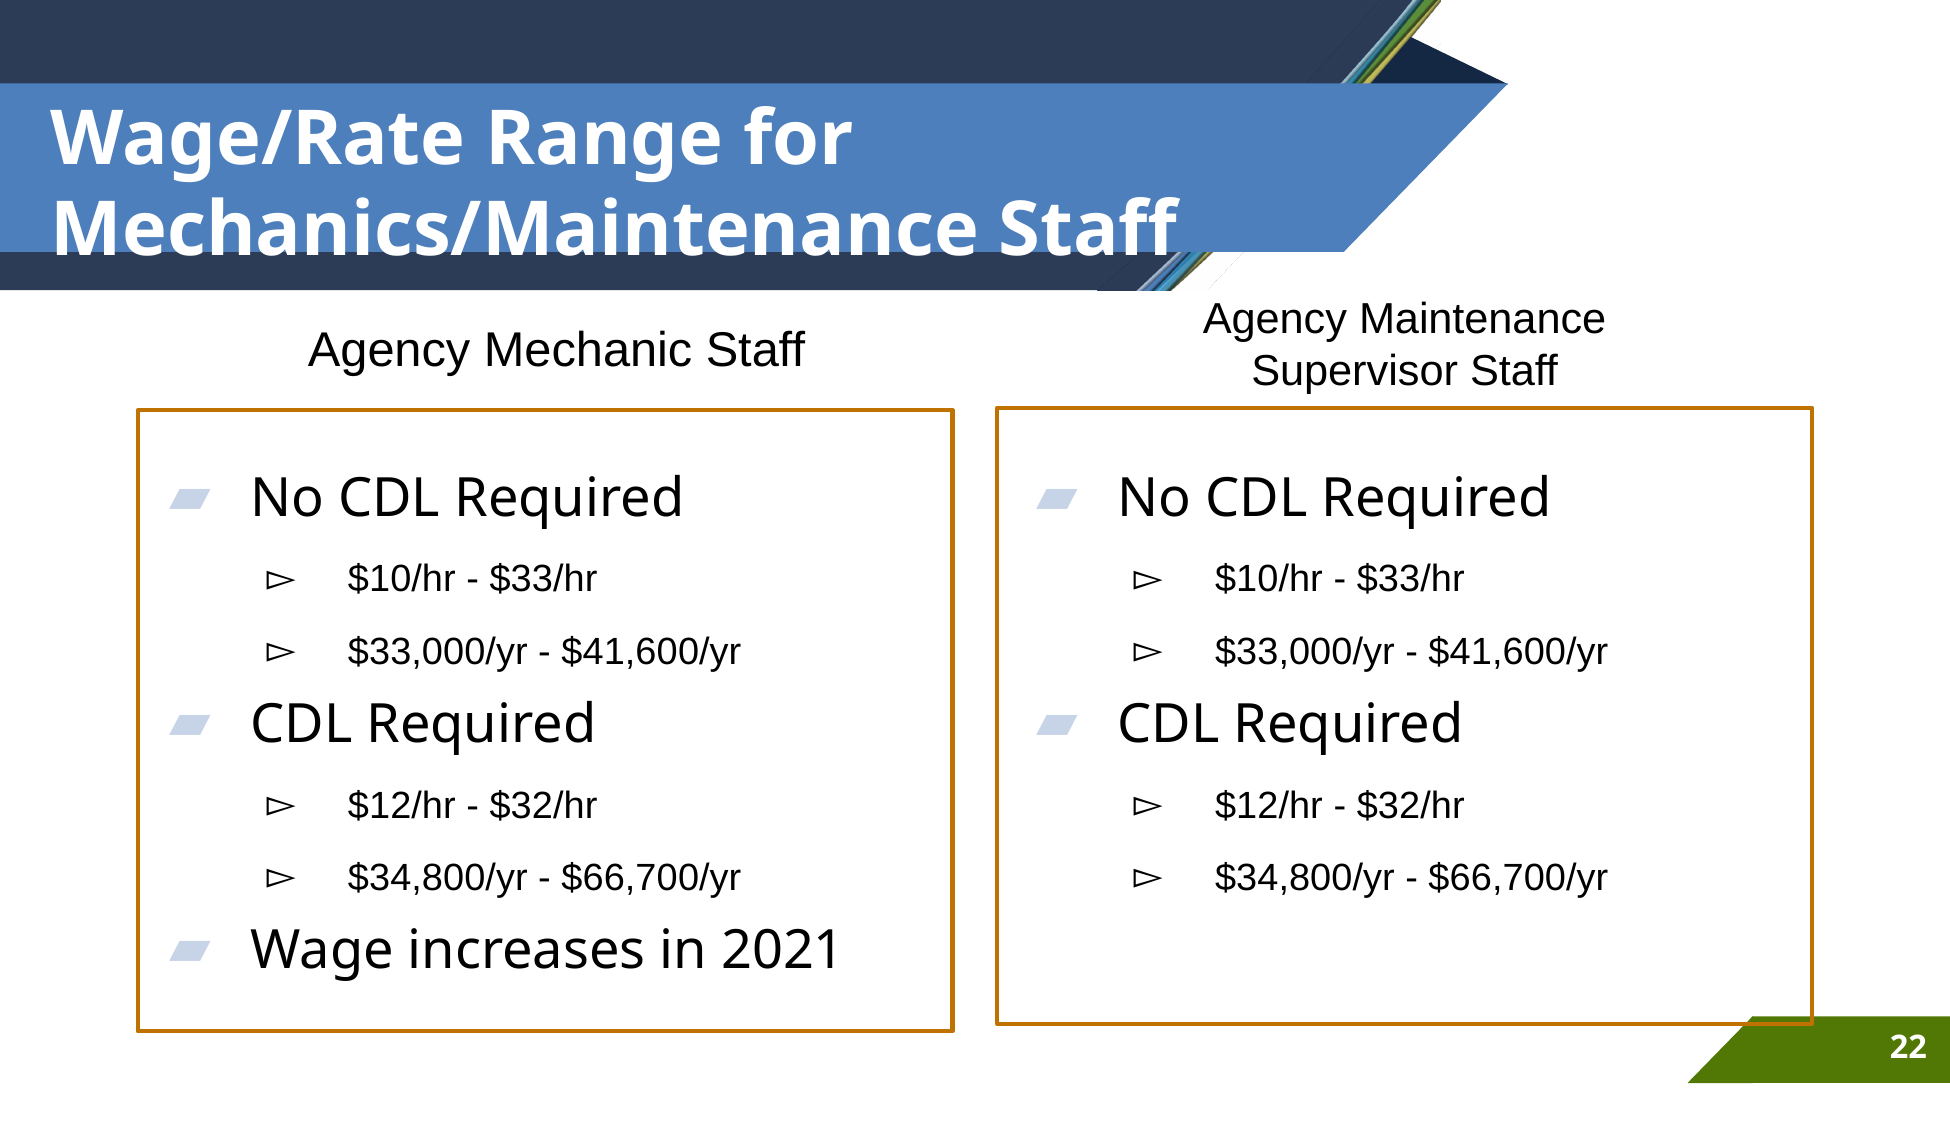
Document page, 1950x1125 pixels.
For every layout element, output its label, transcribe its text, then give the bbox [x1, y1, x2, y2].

picture [1096, 154, 1441, 282]
picture [1096, 0, 1441, 83]
slide_number 22 [1624, 1014, 1942, 1083]
text_box [995, 406, 1814, 1026]
text_box Agency Maintenance Supervisor Staff [1096, 282, 1713, 357]
title Wage/Rate Range for Mechanics/Maintenance Staff [35, 97, 1406, 262]
list No CDL Required $10/hr - $33/hr $33,000/yr - $41,600/yr CDL Required $12/hr - $32/hr $34,800/yr - $66,700/yr Wage increases in 2021 [137, 389, 975, 1053]
text_box Agency Mechanic Staff [276, 310, 837, 384]
text_box No CDL Required $10/hr - $33/hr $33,000/yr - $41,600/yr CDL Required $12/hr - $32/hr $34,800/yr - $66,700/yr [1000, 357, 1790, 406]
text_box [136, 408, 955, 1033]
